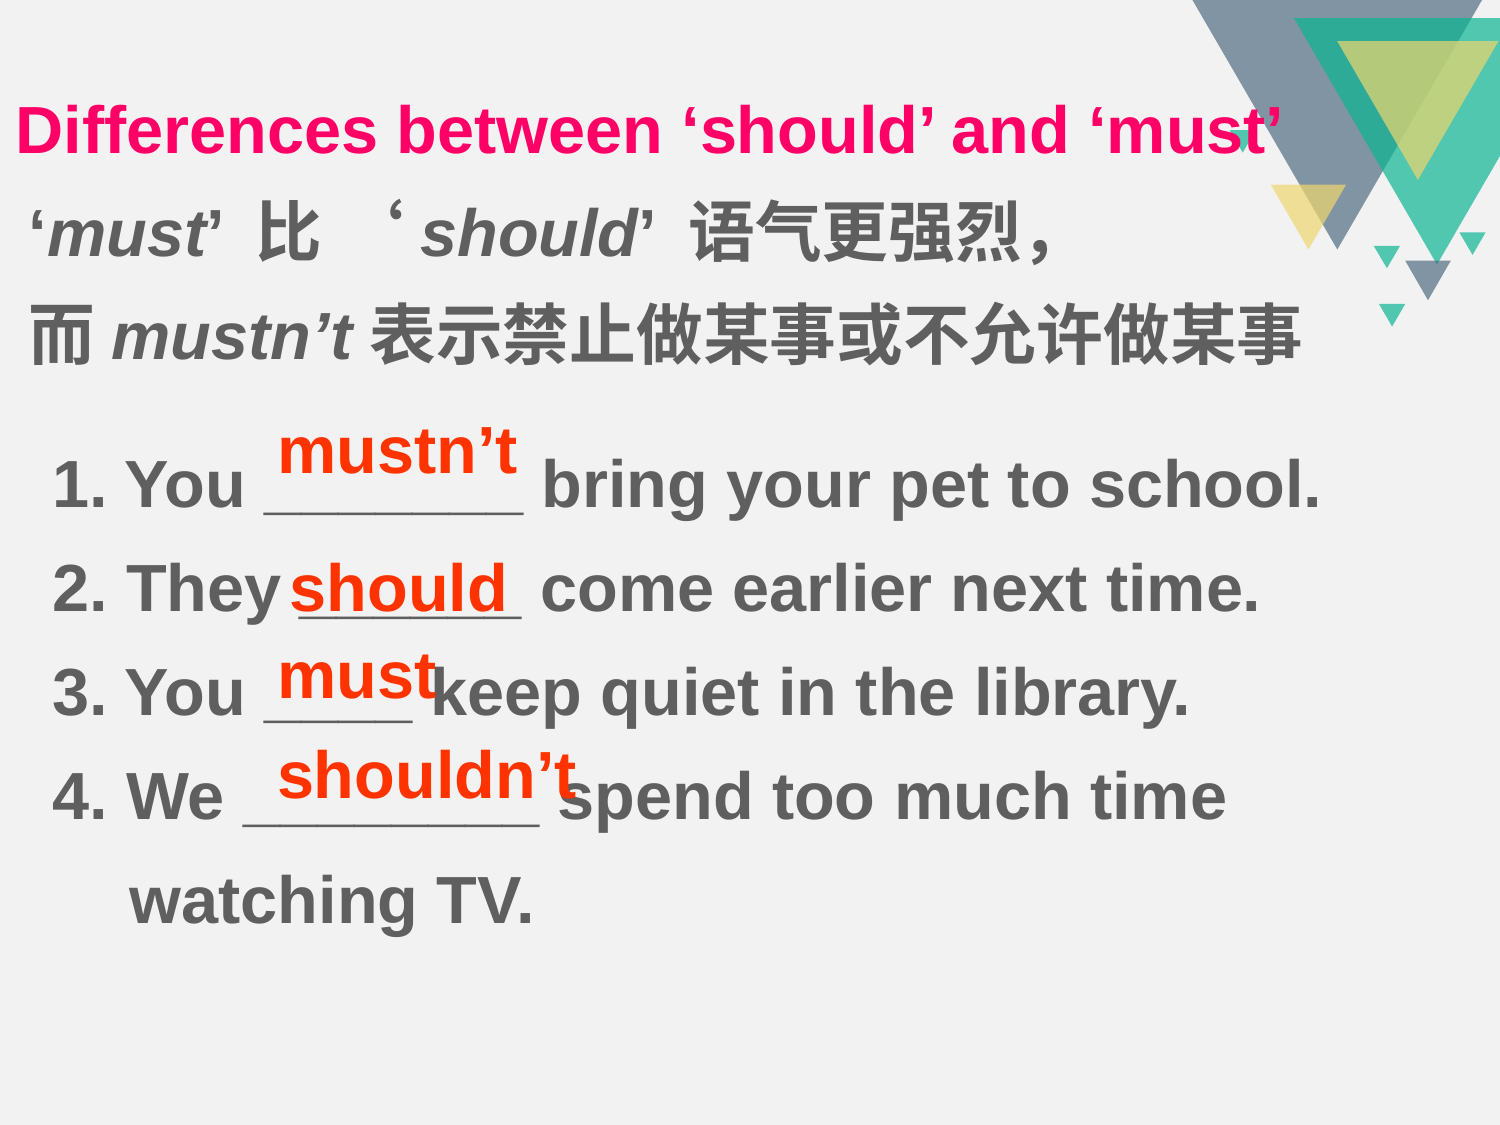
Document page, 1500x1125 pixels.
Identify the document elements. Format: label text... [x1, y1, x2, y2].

text_box ‘must’ 比 ‘should’ 语气更强烈， 而mustn’t表示禁止做某事或不允许做某事 [13, 157, 1500, 381]
text_box should [274, 537, 524, 633]
text_box shouldn’t [262, 724, 592, 820]
text_box must [262, 624, 452, 720]
text_box Differences between ‘should’ and ‘must’ [0, 79, 1301, 175]
text_box mustn’t [262, 399, 533, 495]
text_box 1. You _______ bring your pet to school. 2. They ______ come earlier next time. 3. You ____ keep quiet in the library. 4. We ________ spend too much time watching TV. [37, 409, 1414, 944]
